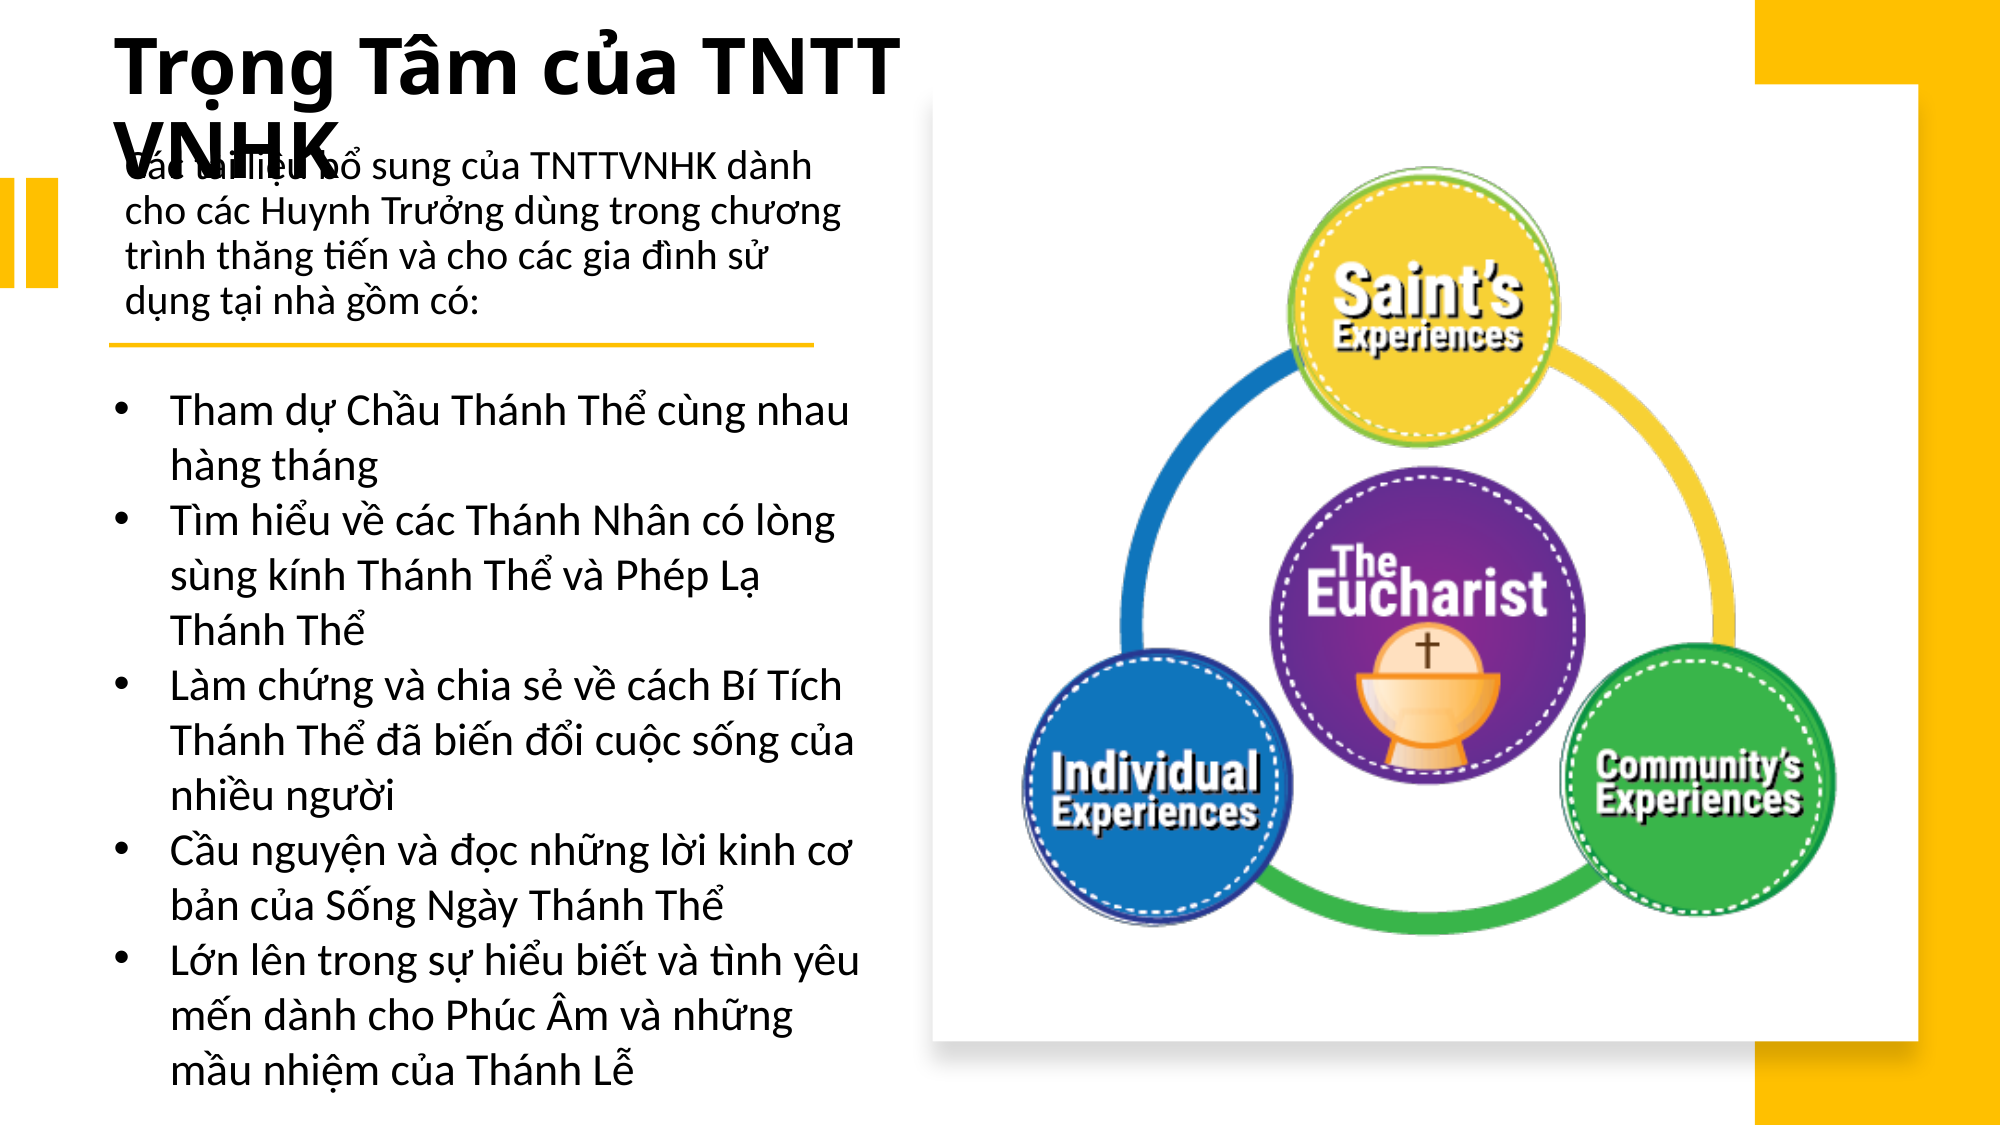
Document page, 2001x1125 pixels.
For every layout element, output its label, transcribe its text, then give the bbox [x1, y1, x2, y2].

text_box Tham dự Chầu Thánh Thể cùng nhau hàng tháng Tìm hiểu về các Thánh Nhân có lòng sùng kính Thánh Thể và Phép Lạ Thánh Thể Làm chứng và chia sẻ về cách Bí Tích Thánh Thể đã biến đổi cuộc sống của nhiều người Cầu nguyện và đọc những lời kinh cơ bản của Sống Ngày Thánh Thể Lớn lên trong sự hiểu biết và tình yêu mến dành cho Phúc Âm và những mầu nhiệm của Thánh Lễ [98, 372, 891, 1125]
text_box [108, 342, 815, 348]
text_box [1754, 0, 2000, 1125]
title Trọng Tâm của TNTTVNHK [98, 19, 934, 205]
picture [984, 143, 1851, 983]
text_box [0, 177, 59, 289]
text_box Các tài liệu bổ sung của TNTTVNHK dành cho các Huynh Trưởng dùng trong chương trình thăng tiến và cho các gia đình sử dụng tại nhà gồm có: [109, 130, 858, 337]
text_box [0, 0, 1754, 1125]
text_box [932, 83, 1919, 1042]
